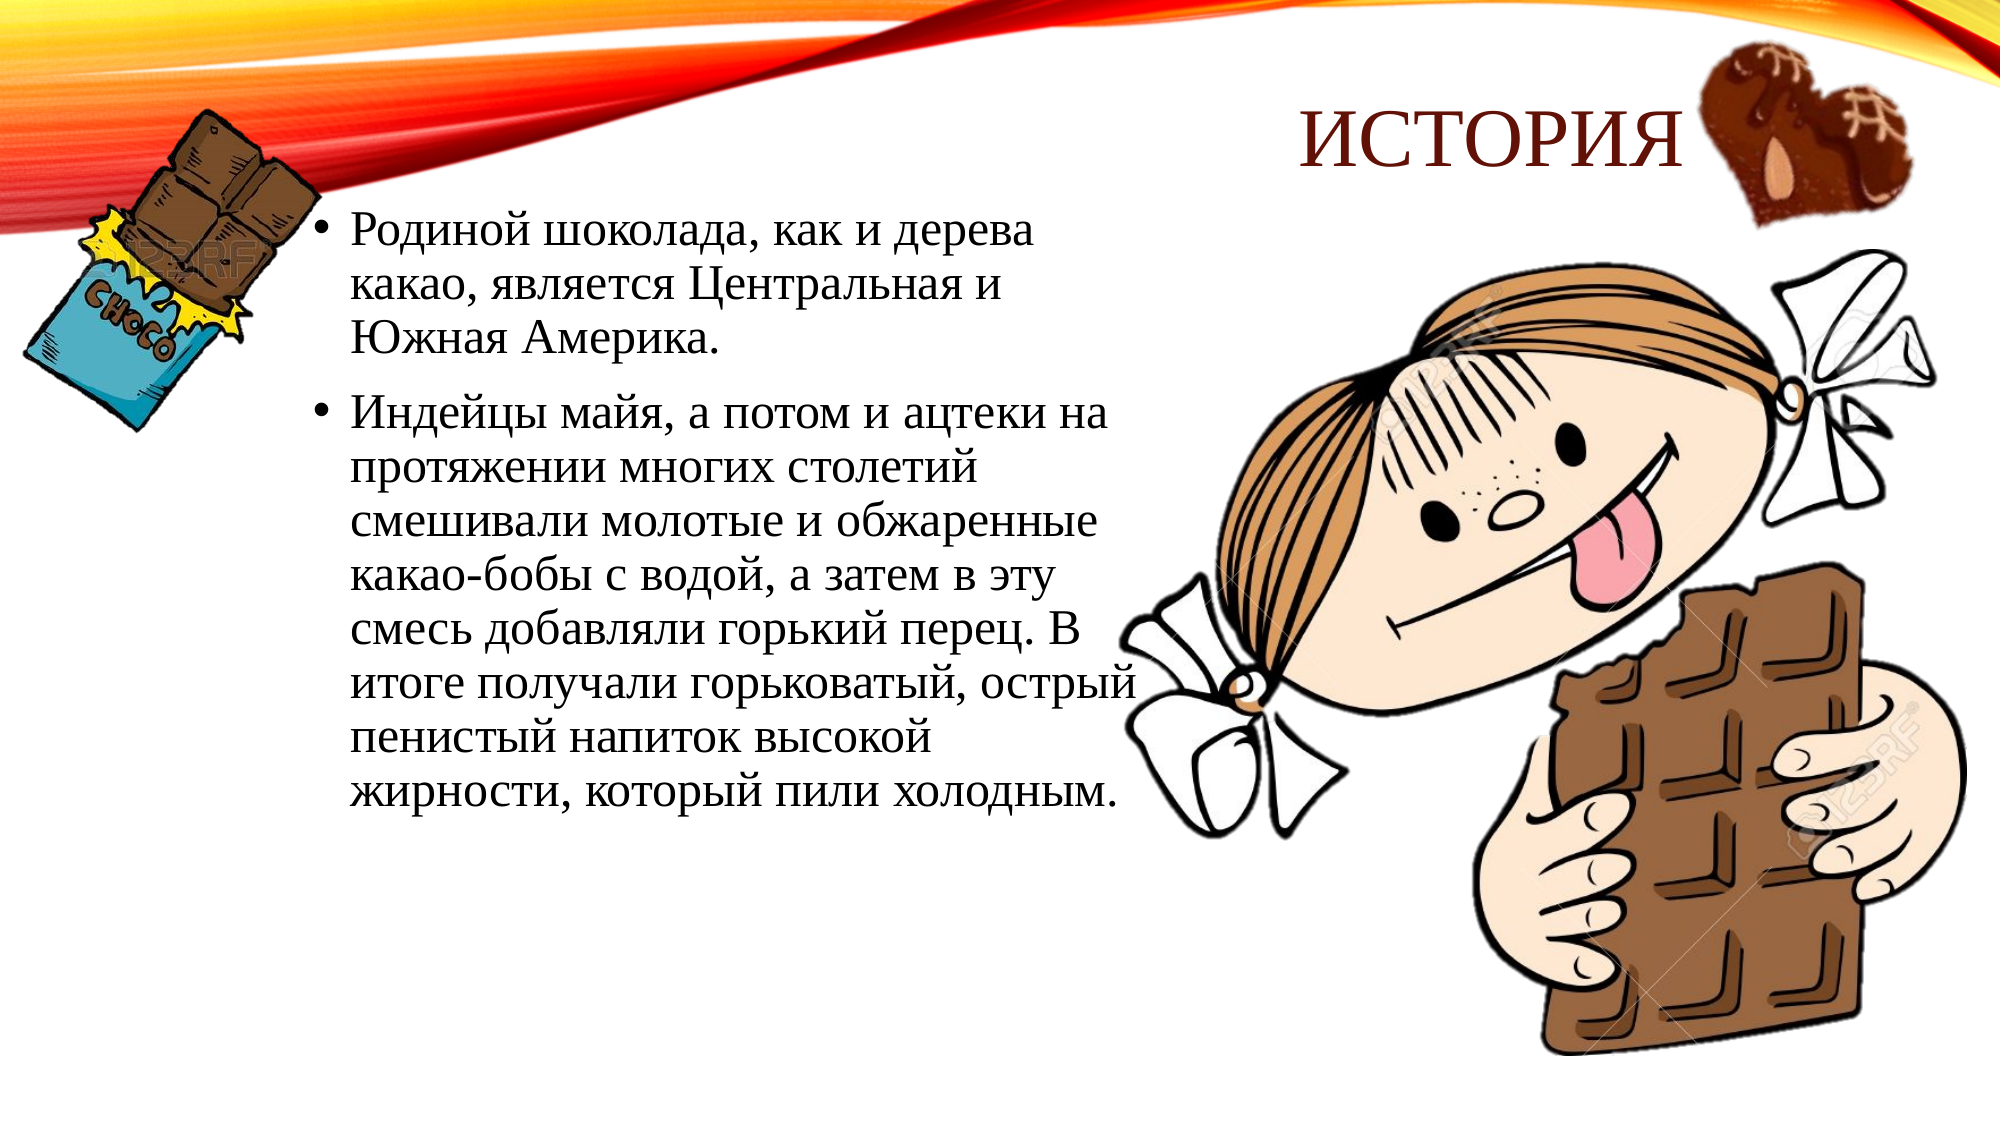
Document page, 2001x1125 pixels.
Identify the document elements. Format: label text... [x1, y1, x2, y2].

picture [0, 0, 2000, 1057]
title История [1149, 49, 1621, 230]
list Родиной шоколада, как и дерева какао, является Центральная и Южная Америка. Индейцы майя, а потом и ацтеки на протяжении многих столетий смешивали молотые и обжаренные какао-бобы с водой, а затем в эту смесь добавляли горький перец. В итоге получали горьковатый, острый пенистый напиток высокой жирности, который пили холодным. [297, 194, 1172, 1056]
